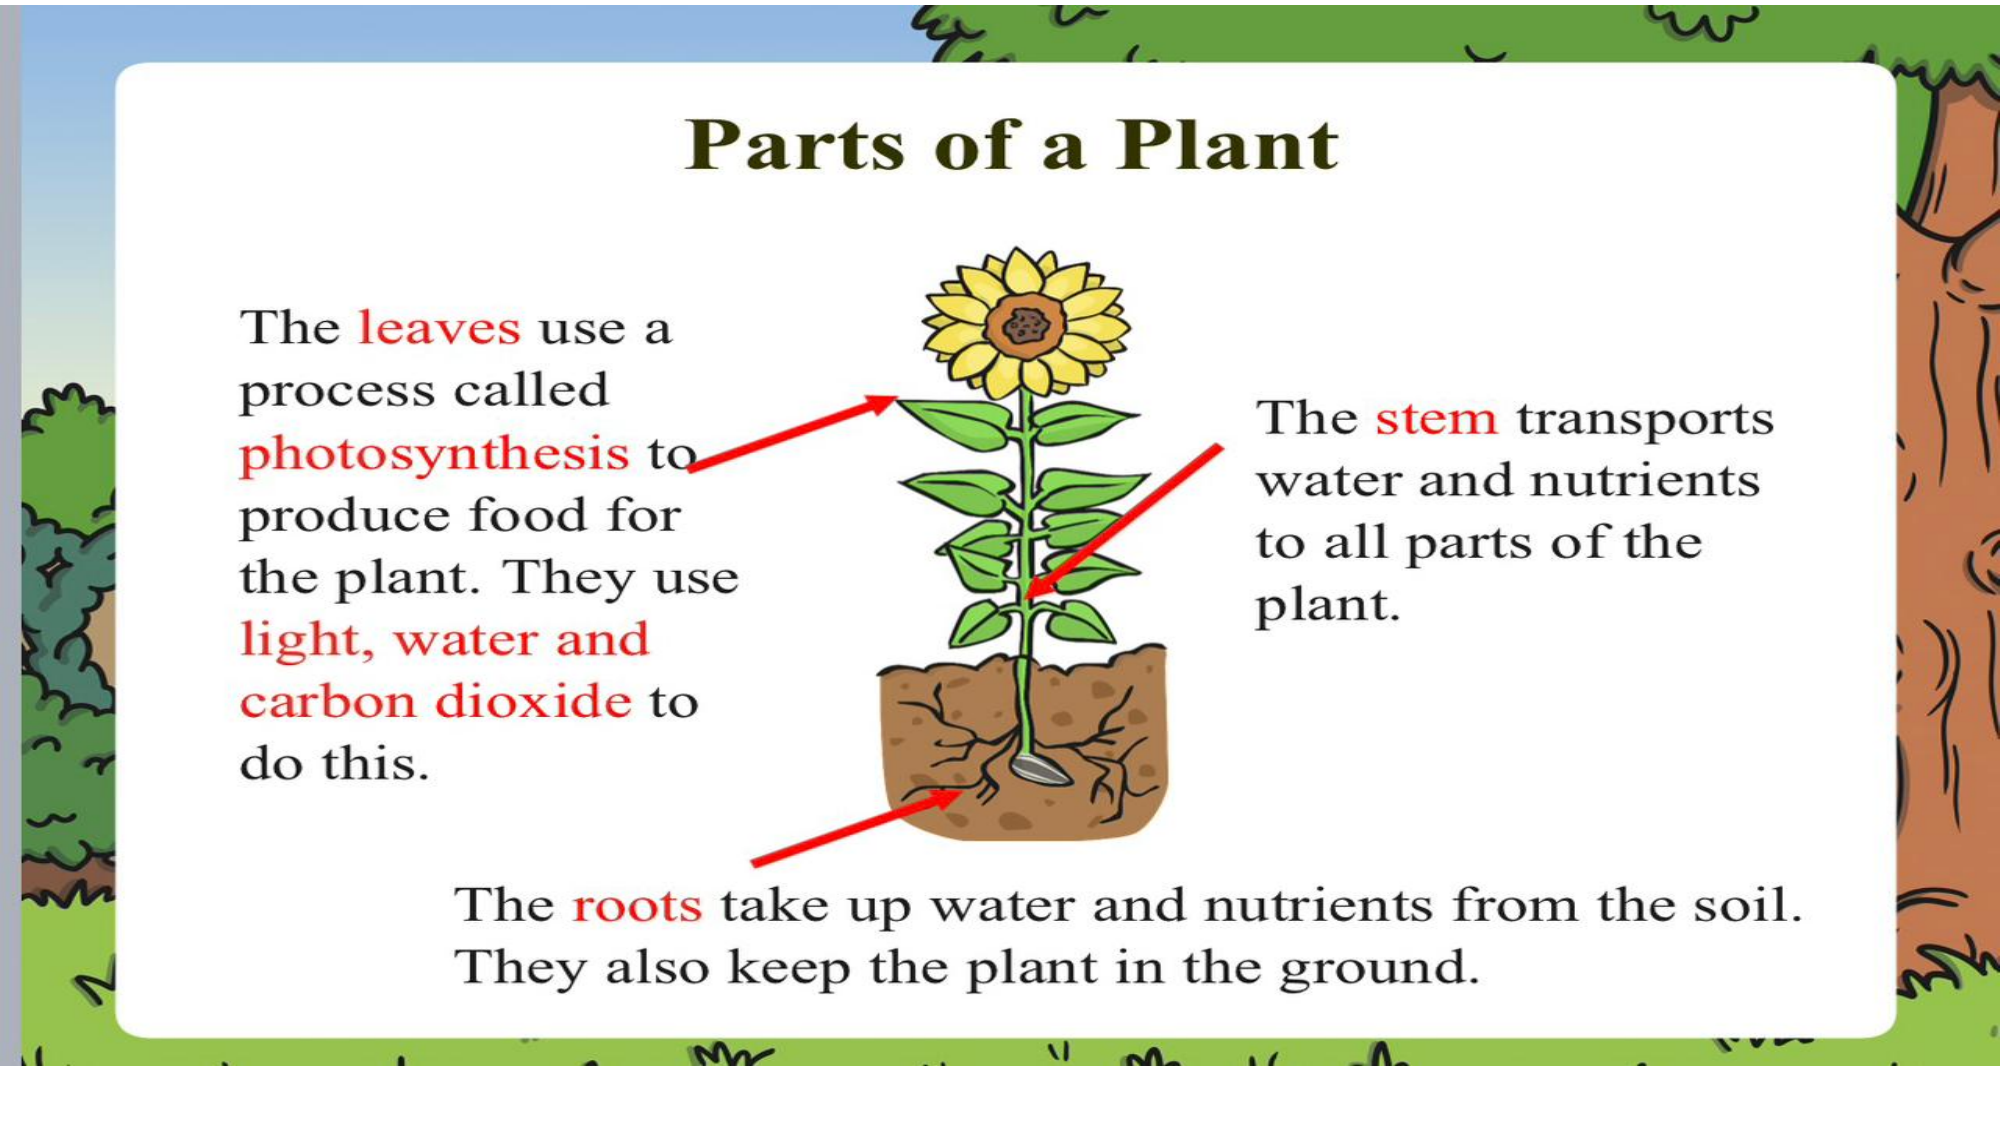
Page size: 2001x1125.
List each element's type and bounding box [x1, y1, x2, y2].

list [0, 4, 2000, 1066]
